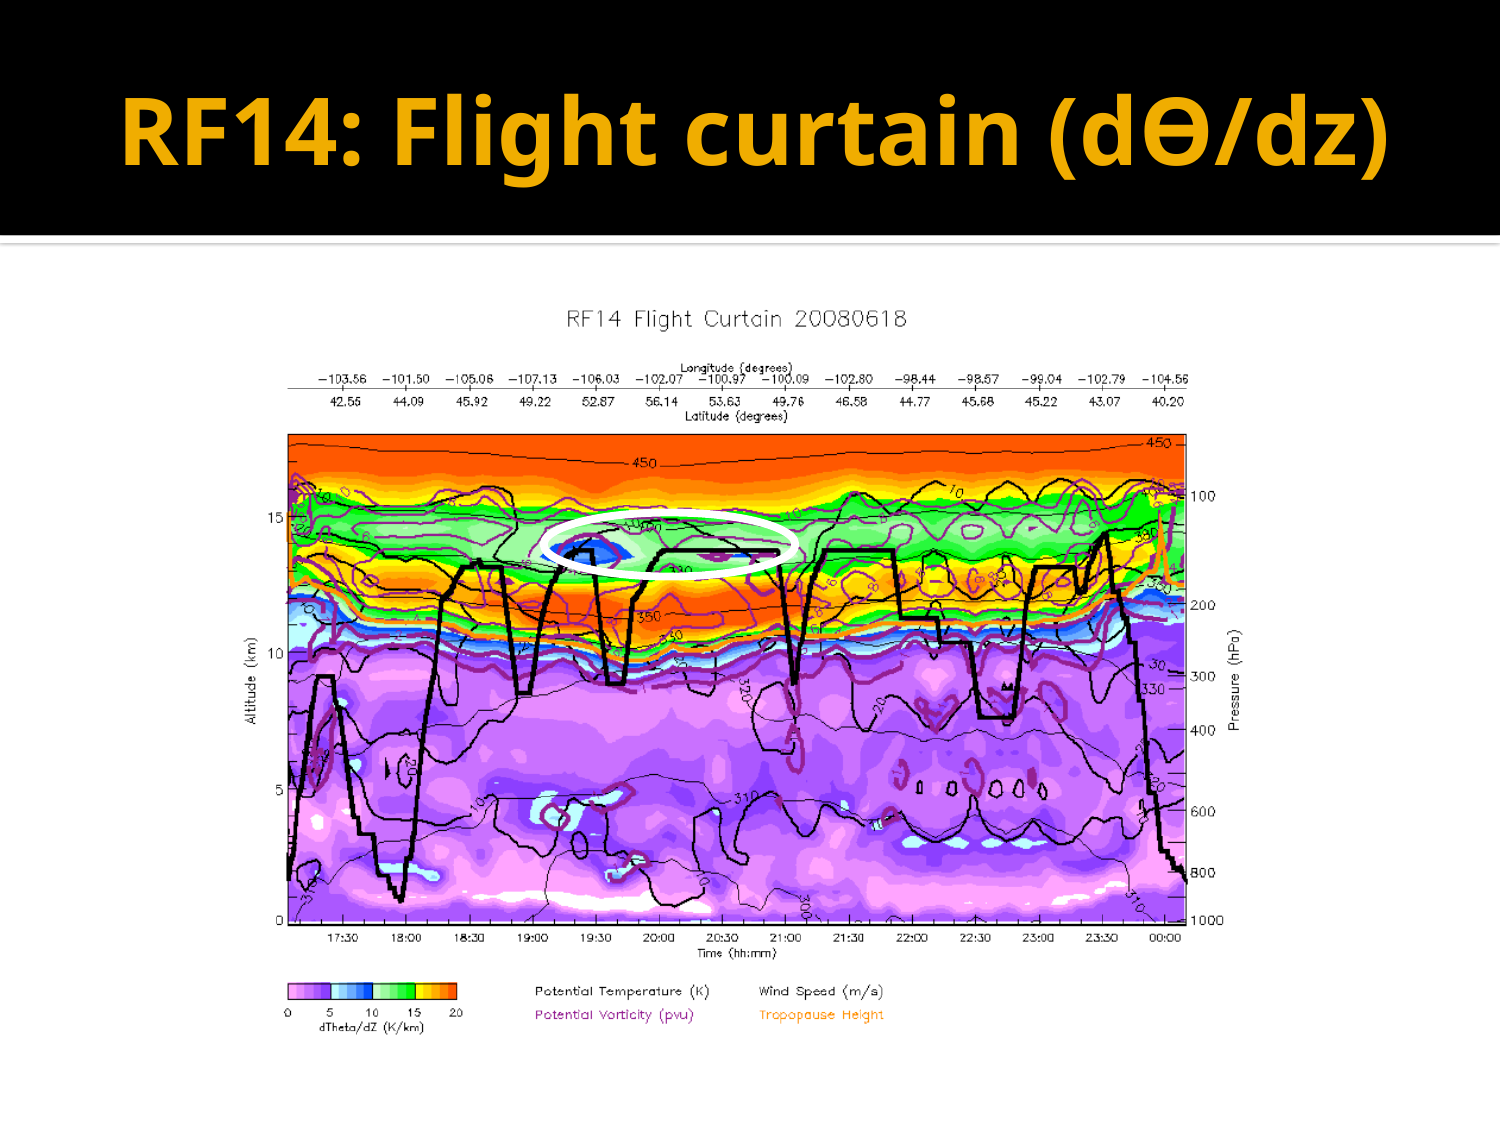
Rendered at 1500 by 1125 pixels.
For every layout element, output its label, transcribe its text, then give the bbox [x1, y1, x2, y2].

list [236, 291, 1264, 1050]
title RF14: Flight curtain (dѲ/dz) [75, 25, 1425, 231]
